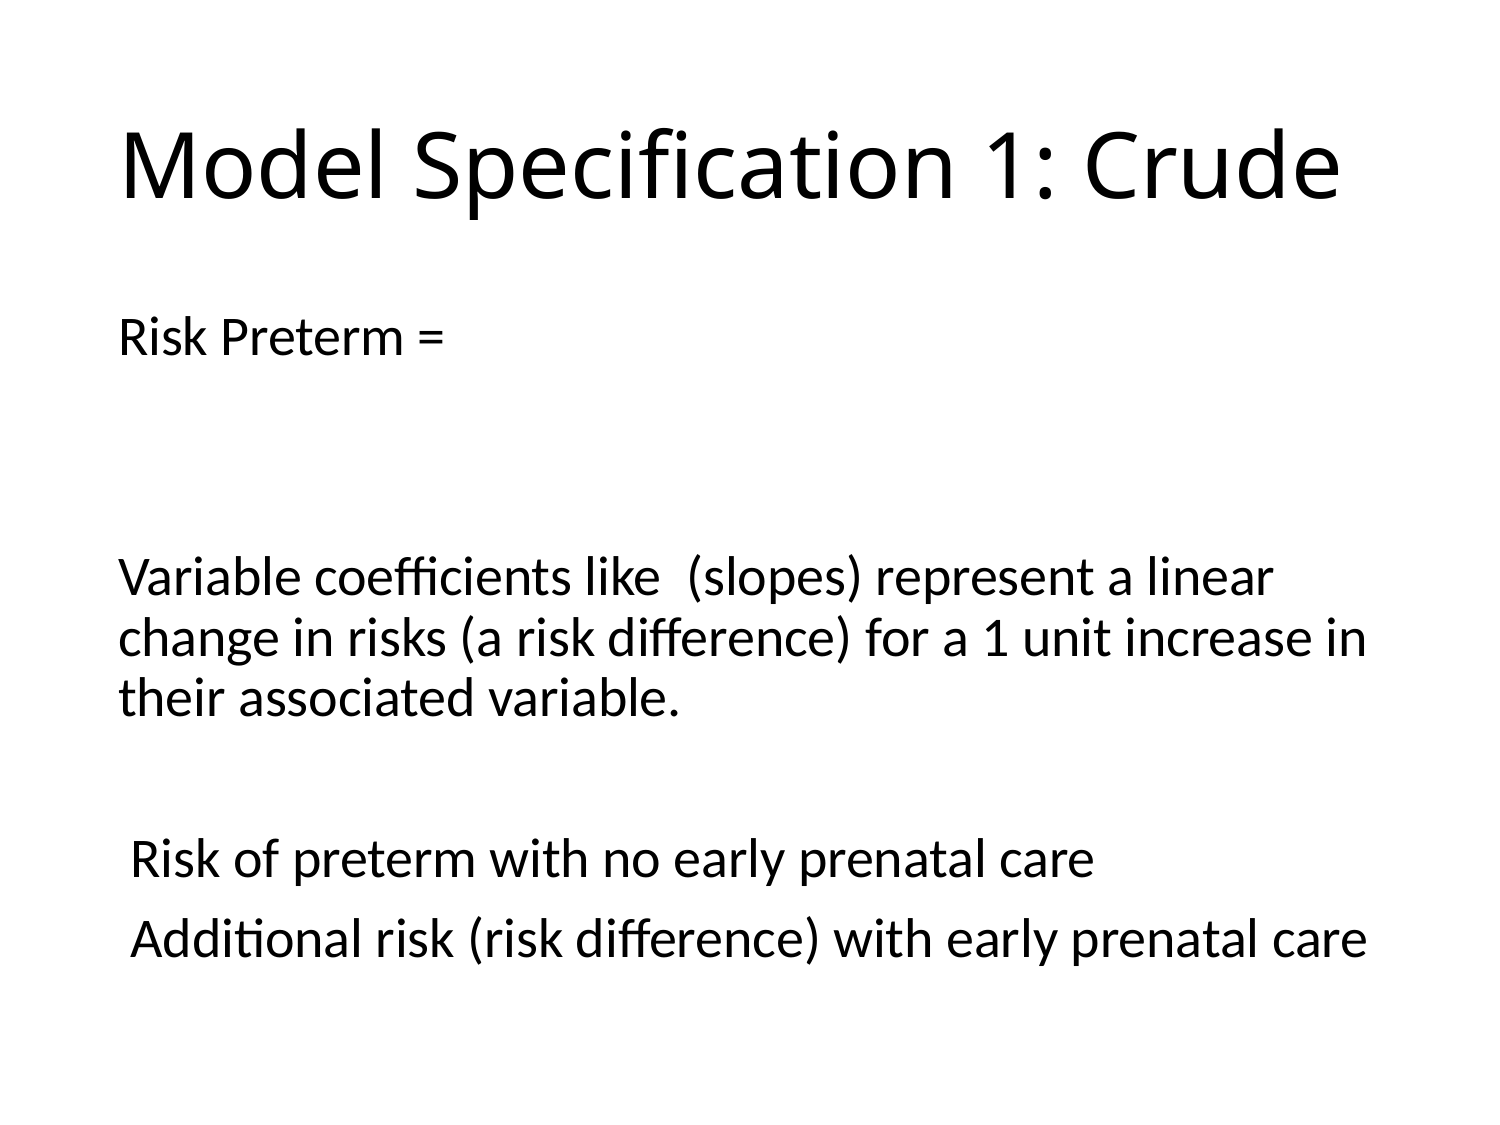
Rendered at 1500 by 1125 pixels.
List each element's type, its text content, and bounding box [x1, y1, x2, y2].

title Model Specification 1: Crude [103, 59, 1397, 278]
